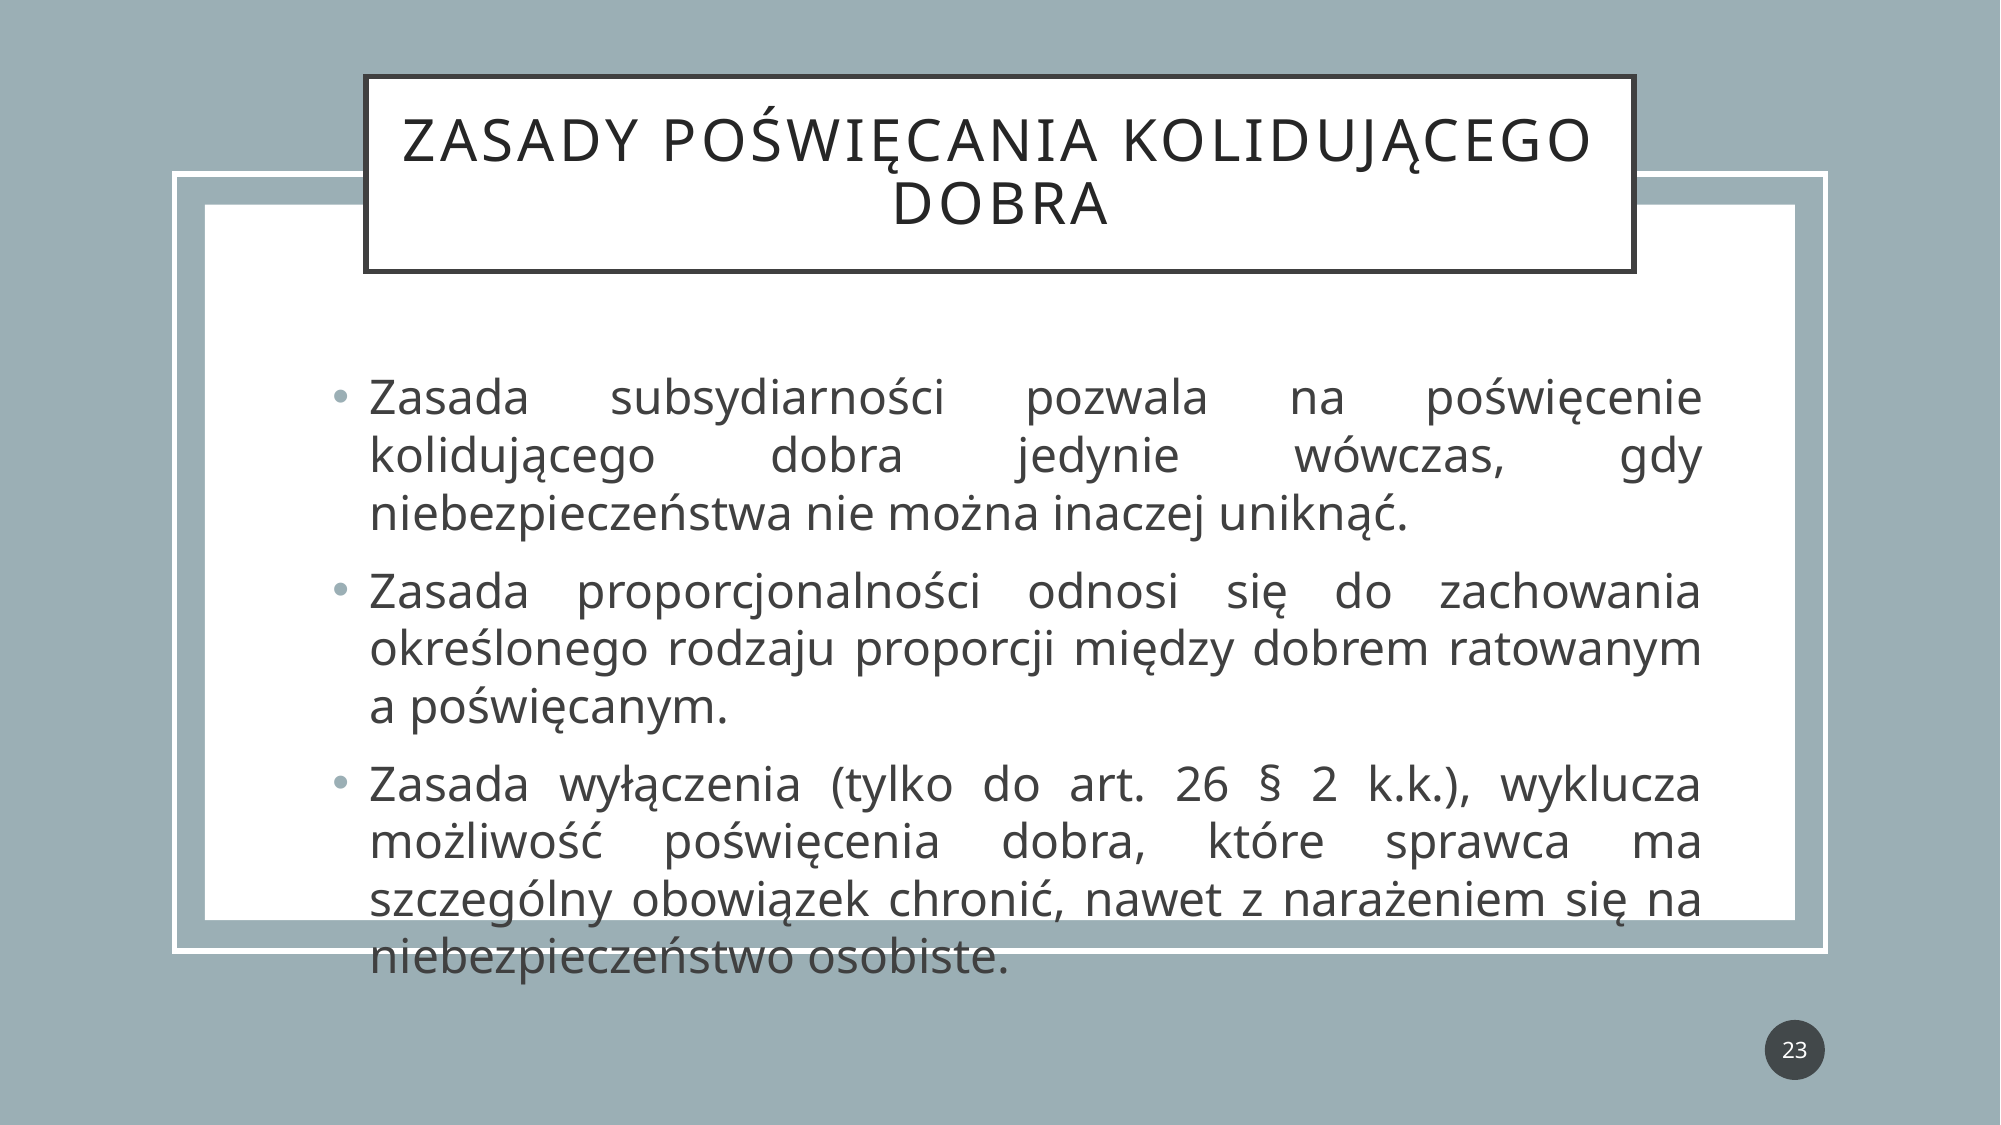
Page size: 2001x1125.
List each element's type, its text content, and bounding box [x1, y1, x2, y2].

text_box [173, 173, 1827, 952]
list Zasada subsydiarności pozwala na poświęcenie kolidującego dobra jedynie wówczas, gdy niebezpieczeństwa nie można inaczej uniknąć. Zasada proporcjonalności odnosi się do zachowania określonego rodzaju proporcji między dobrem ratowanym a poświęcanym. Zasada wyłączenia (tylko do art. 26 § 2 k.k.), wyklucza możliwość poświęcenia dobra, które sprawca ma szczególny obowiązek chronić, nawet z narażeniem się na niebezpieczeństwo osobiste. [279, 359, 1721, 832]
text_box [0, 0, 2000, 1125]
slide_number 23 [1764, 1019, 1825, 1080]
title Zasady poświęcania kolidującego dobra [363, 74, 1637, 274]
